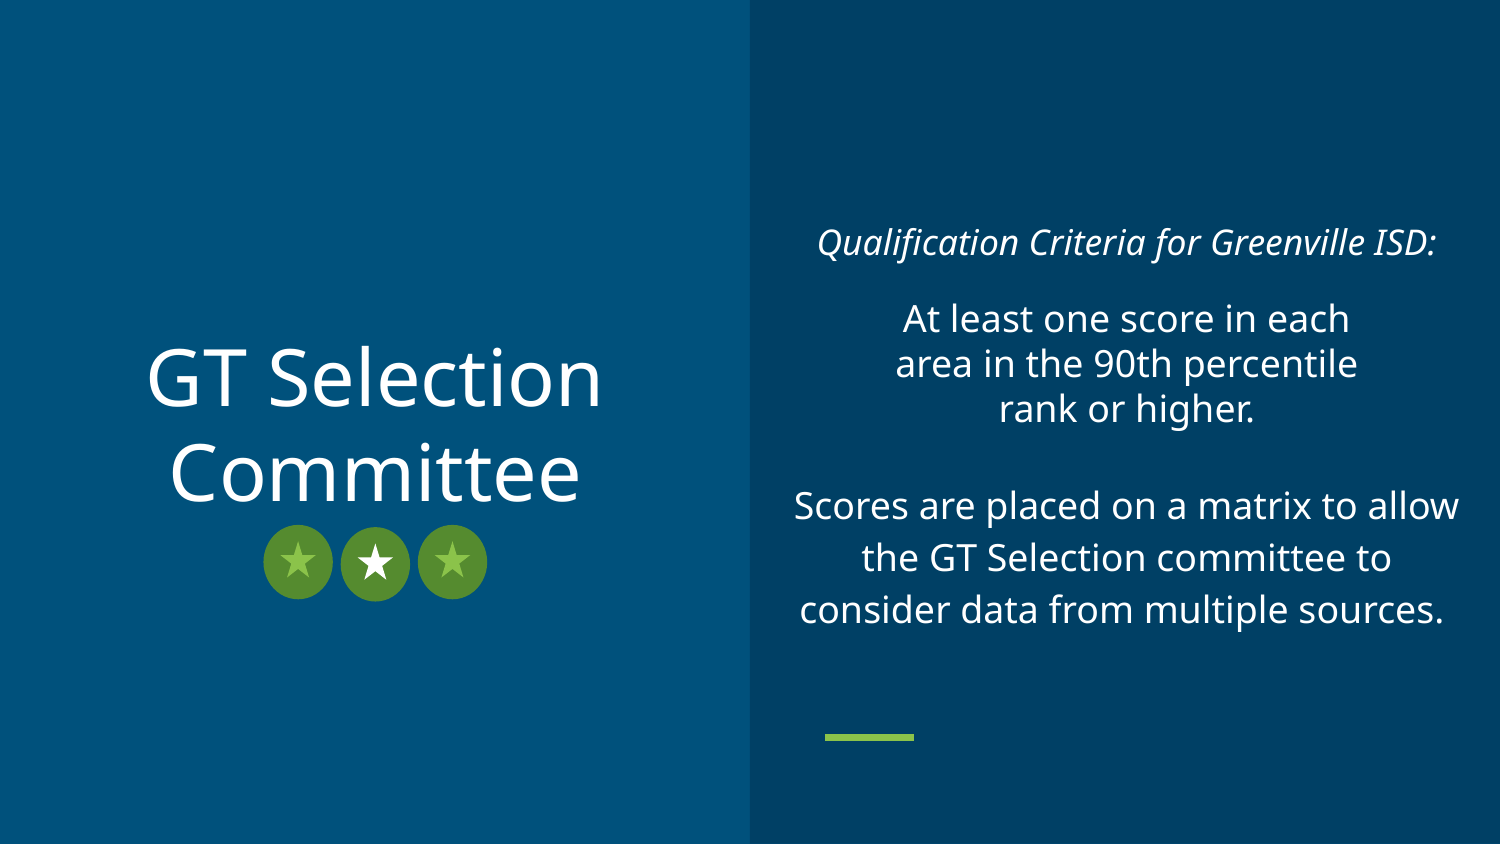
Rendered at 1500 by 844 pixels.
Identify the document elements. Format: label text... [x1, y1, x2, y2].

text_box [263, 524, 334, 600]
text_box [417, 524, 488, 600]
title GT Selection Committee [43, 298, 708, 546]
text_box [340, 526, 411, 602]
list Qualification Criteria for Greenville ISD: At least one score in each area in the 90th percentile rank or higher. Scores are placed on a matrix to allow the GT Selection committee to consider data from multiple sources. [776, 118, 1479, 725]
